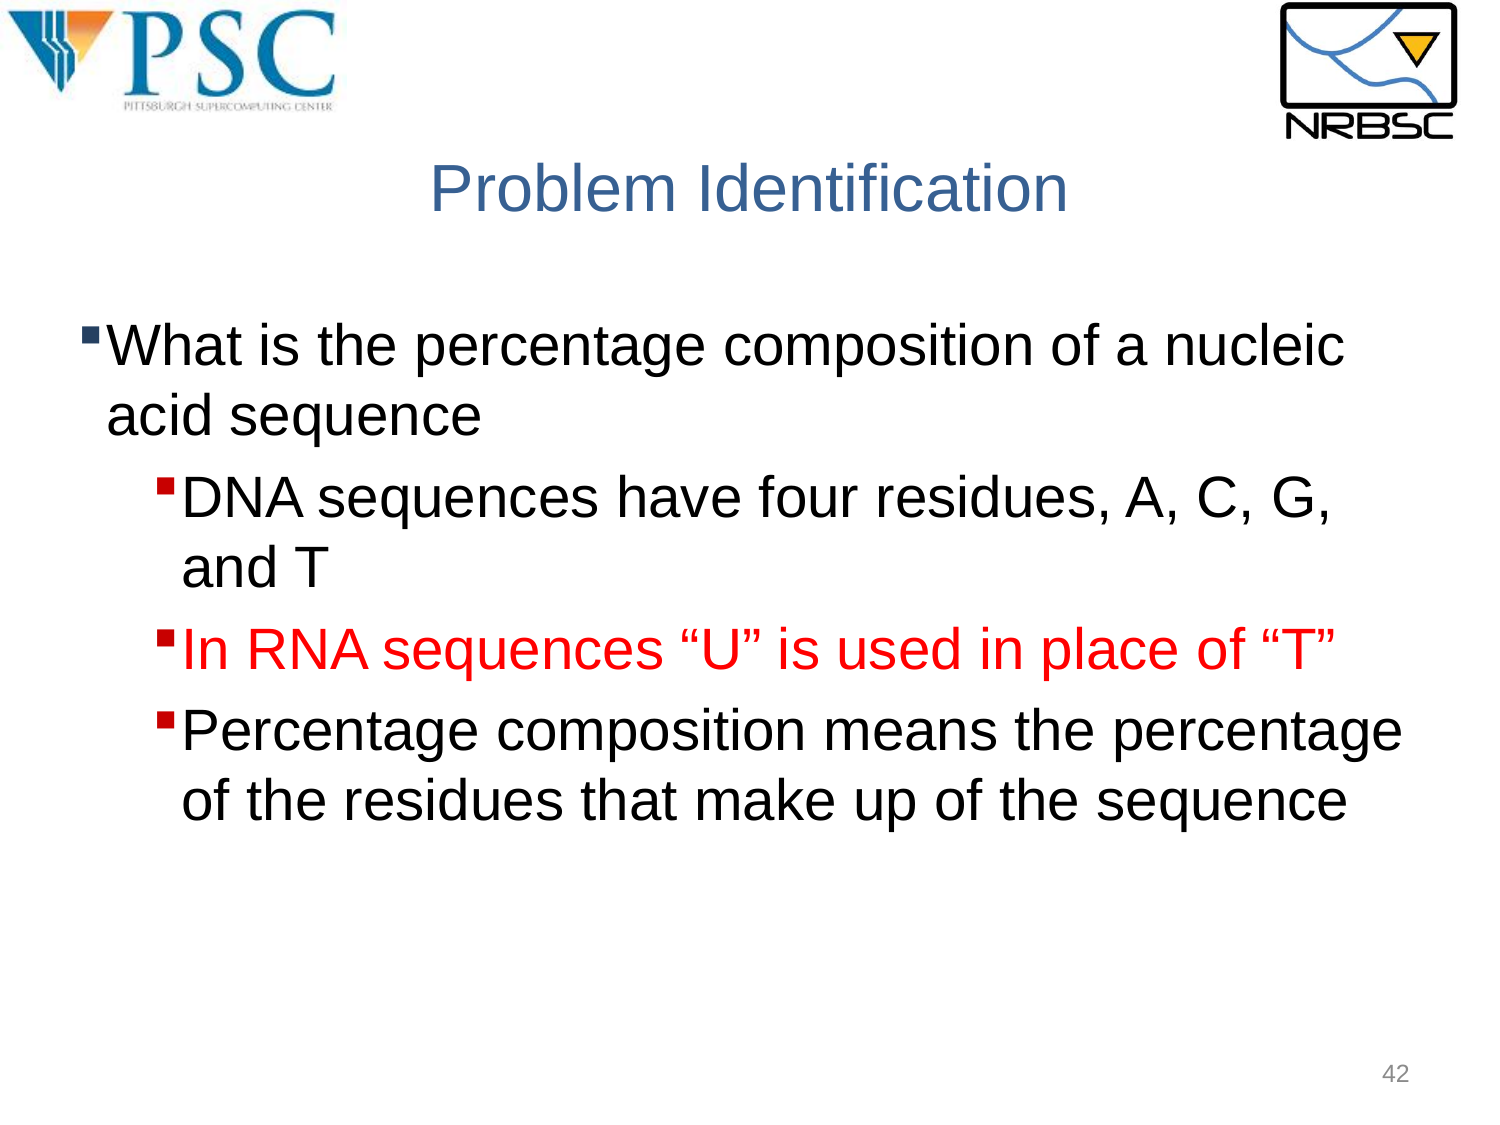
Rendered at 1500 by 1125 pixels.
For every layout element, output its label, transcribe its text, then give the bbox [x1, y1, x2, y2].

subtitle What is the percentage composition of a nucleic acid sequence DNA sequences have four residues, A, C, G, and T In RNA sequences “U” is used in place of “T” Percentage composition means the percentage of the residues that make up of the sequence [62, 299, 1438, 925]
picture [1275, 0, 1463, 145]
picture [0, 0, 347, 127]
slide_number 42 [1074, 1042, 1425, 1103]
title Problem Identification [75, 137, 1425, 283]
